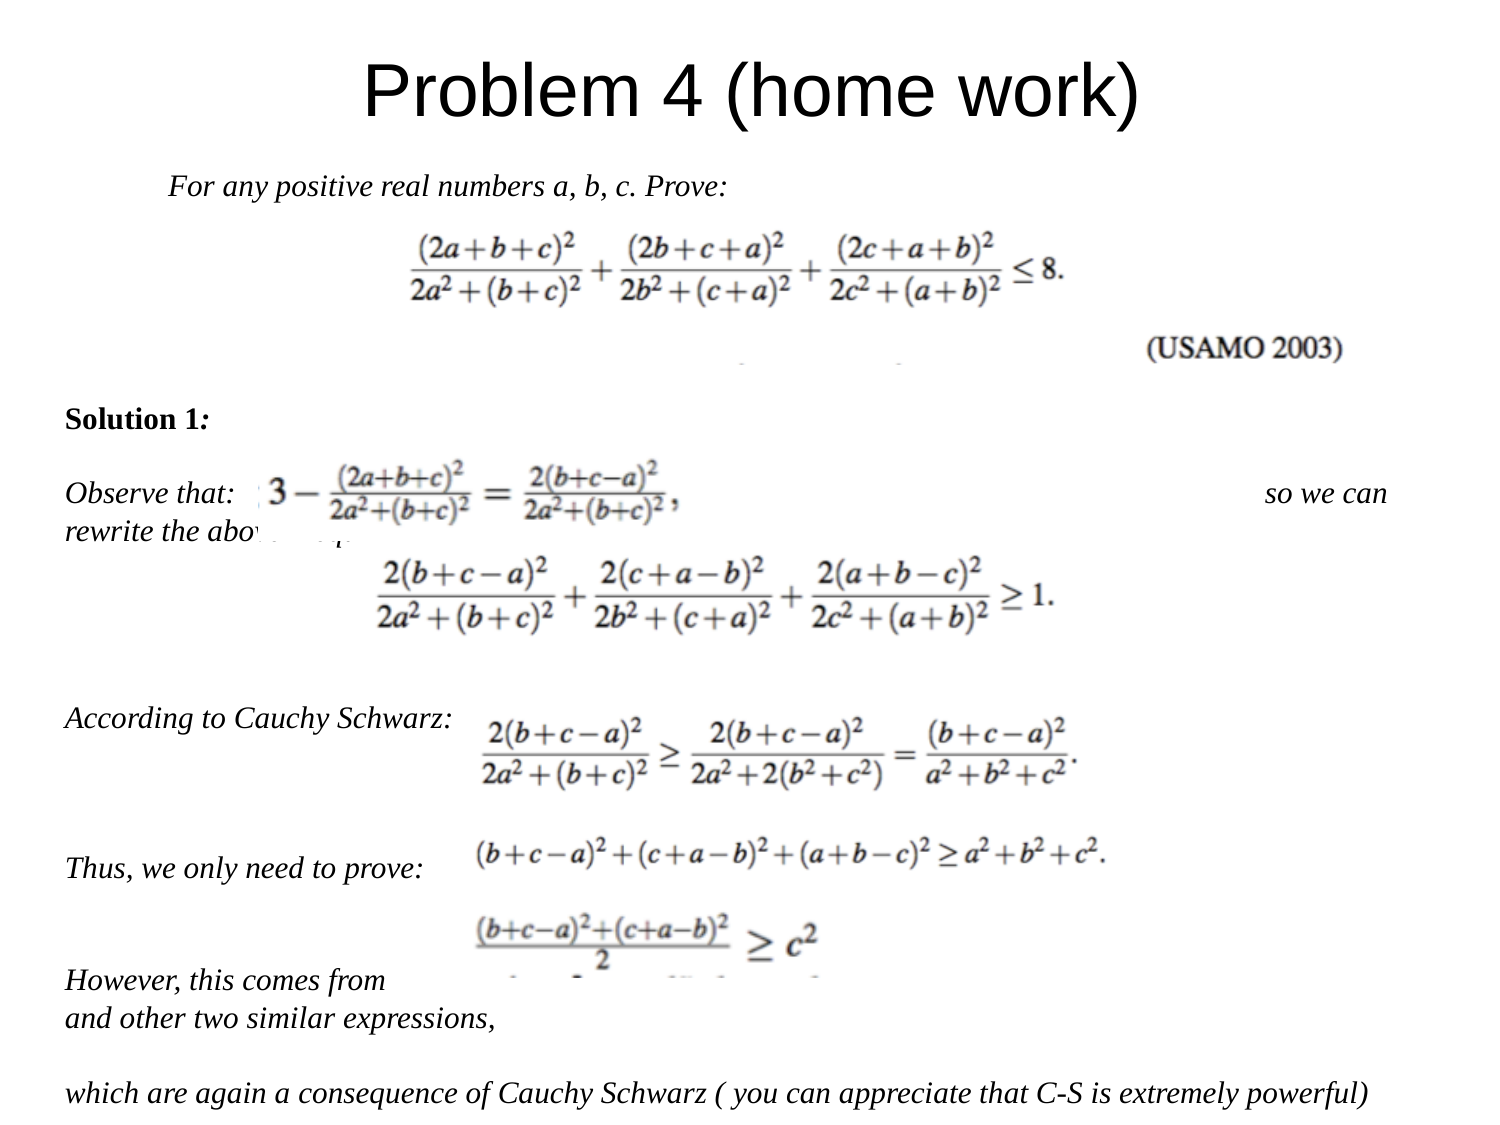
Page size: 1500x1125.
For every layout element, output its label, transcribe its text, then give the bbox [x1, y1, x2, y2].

picture [257, 454, 1072, 649]
picture [457, 701, 1101, 805]
text_box Problem 4 (home work) [172, 34, 1332, 139]
text_box Solution 1: Observe that: so we can rewrite the above inequality to be: According to Cauchy Schwarz: Thus, we only need to prove: However, this comes from and other two similar expressions, which are again a consequence of Cauchy Schwarz ( you can appreciate that C-S is extremely powerful) Our proof is finished, it’s easy to see that equality occurs if and only if a =b = c. [49, 278, 1453, 1125]
text_box For any positive real numbers a, b, c. Prove: [153, 158, 1314, 211]
picture [385, 211, 1378, 365]
picture [463, 891, 832, 979]
picture [457, 819, 1122, 889]
